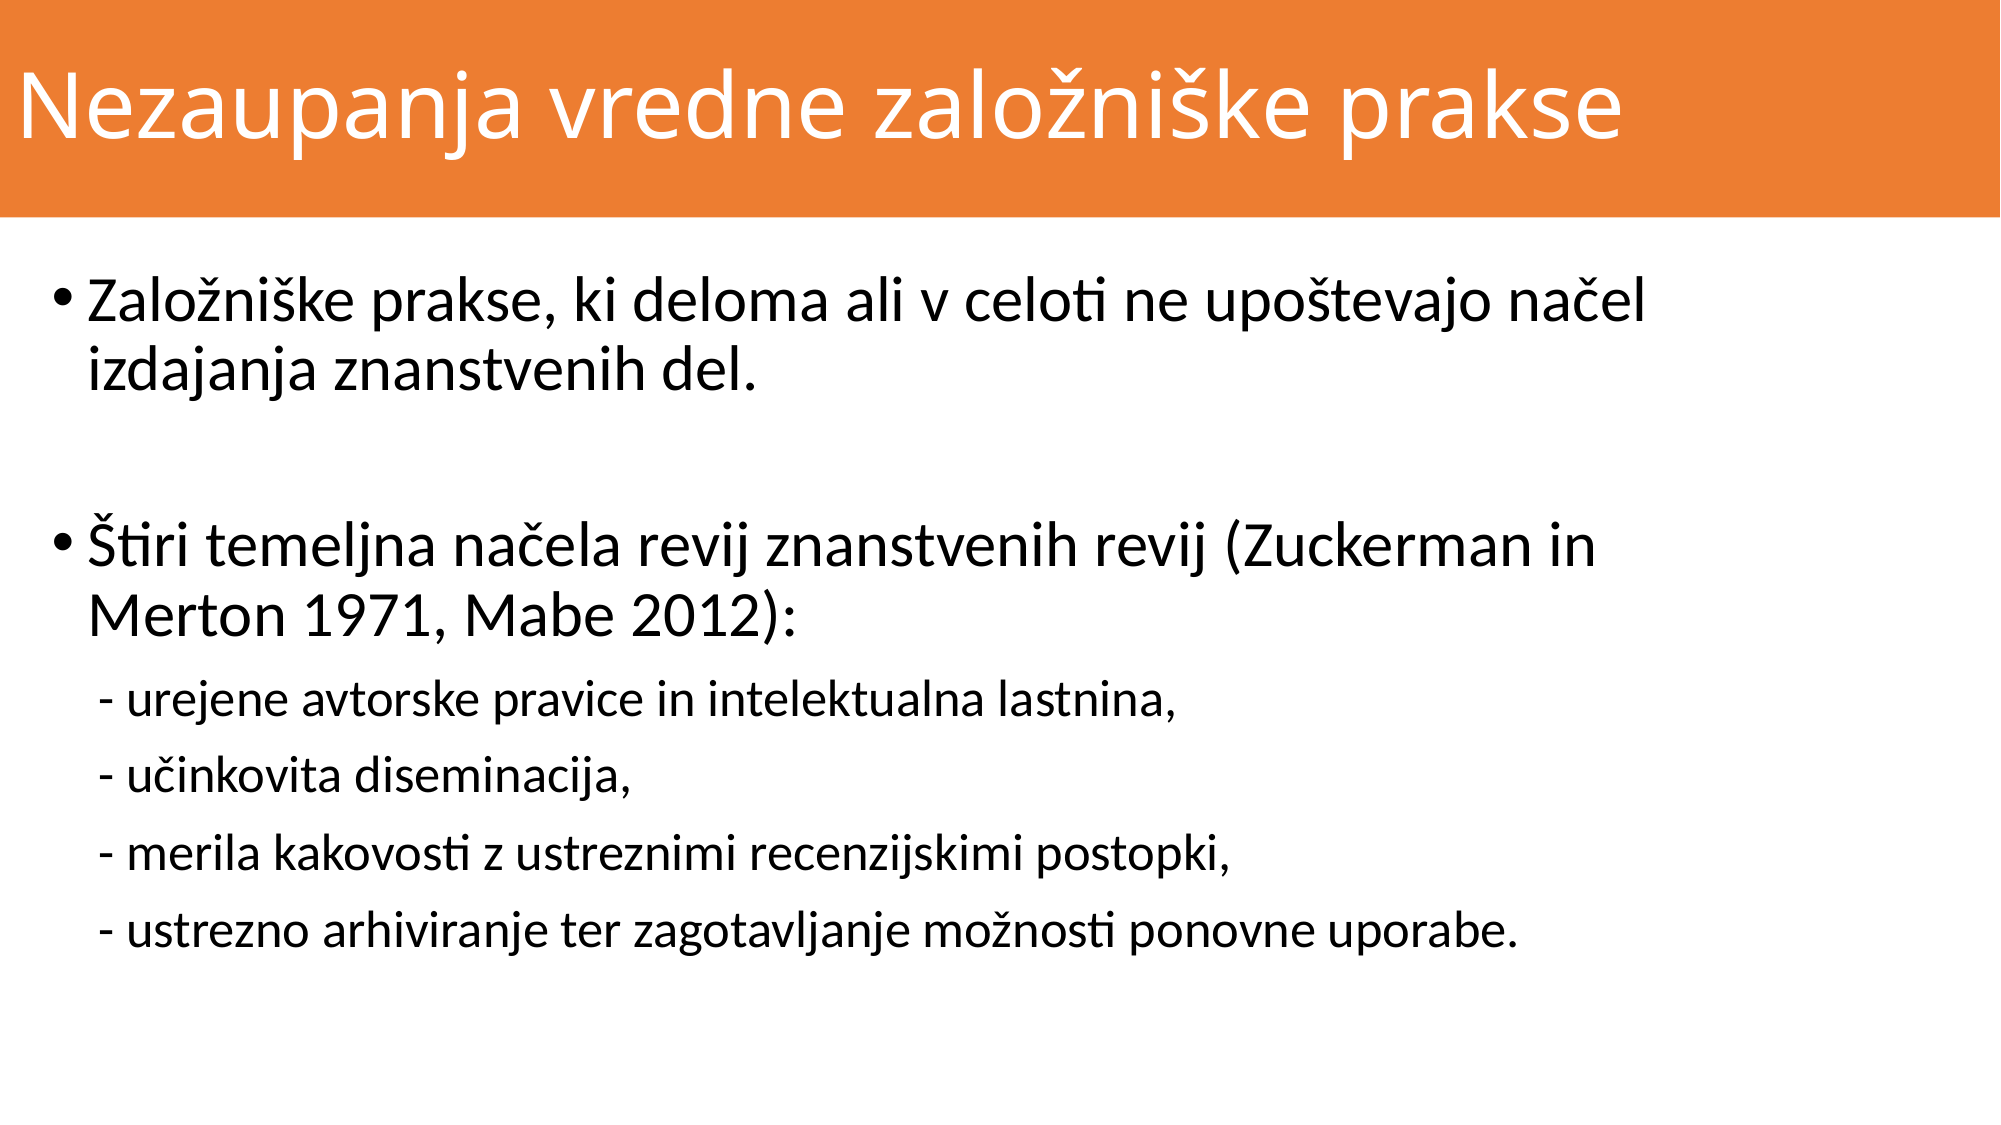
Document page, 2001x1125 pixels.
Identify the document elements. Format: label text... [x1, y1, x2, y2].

list Založniške prakse, ki deloma ali v celoti ne upoštevajo načel izdajanja znanstvenih del. Štiri temeljna načela revij znanstvenih revij (Zuckerman in Merton 1971, Mabe 2012): - urejene avtorske pravice in intelektualna lastnina, - učinkovita diseminacija, - merila kakovosti z ustreznimi recenzijskimi postopki, - ustrezno arhiviranje ter zagotavljanje možnosti ponovne uporabe. [36, 257, 1762, 972]
title Nezaupanja vredne založniške prakse [0, 0, 2000, 218]
